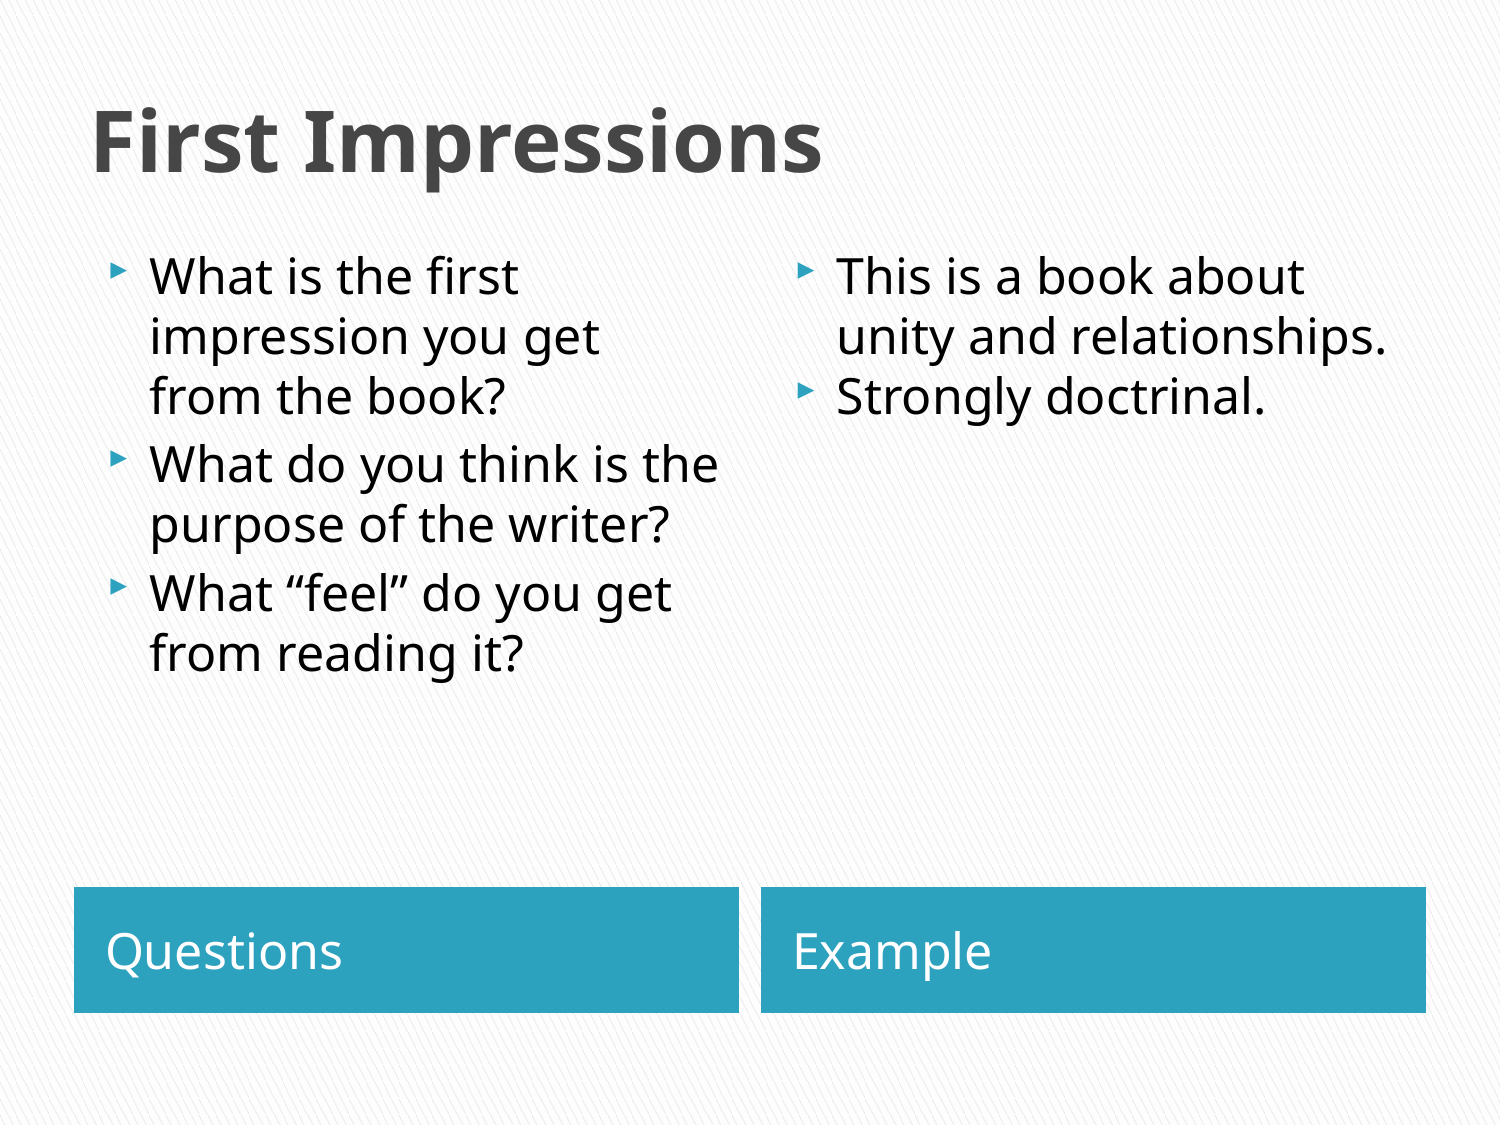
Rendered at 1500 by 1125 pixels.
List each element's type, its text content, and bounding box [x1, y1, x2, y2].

list What is the first impression you get from the book? What do you think is the purpose of the writer? What “feel” do you get from reading it? [75, 236, 738, 884]
title First Impressions [75, 44, 1425, 233]
list This is a book about unity and relationships. Strongly doctrinal. [761, 236, 1425, 884]
list Example [761, 887, 1426, 1013]
list Questions [74, 887, 739, 1013]
